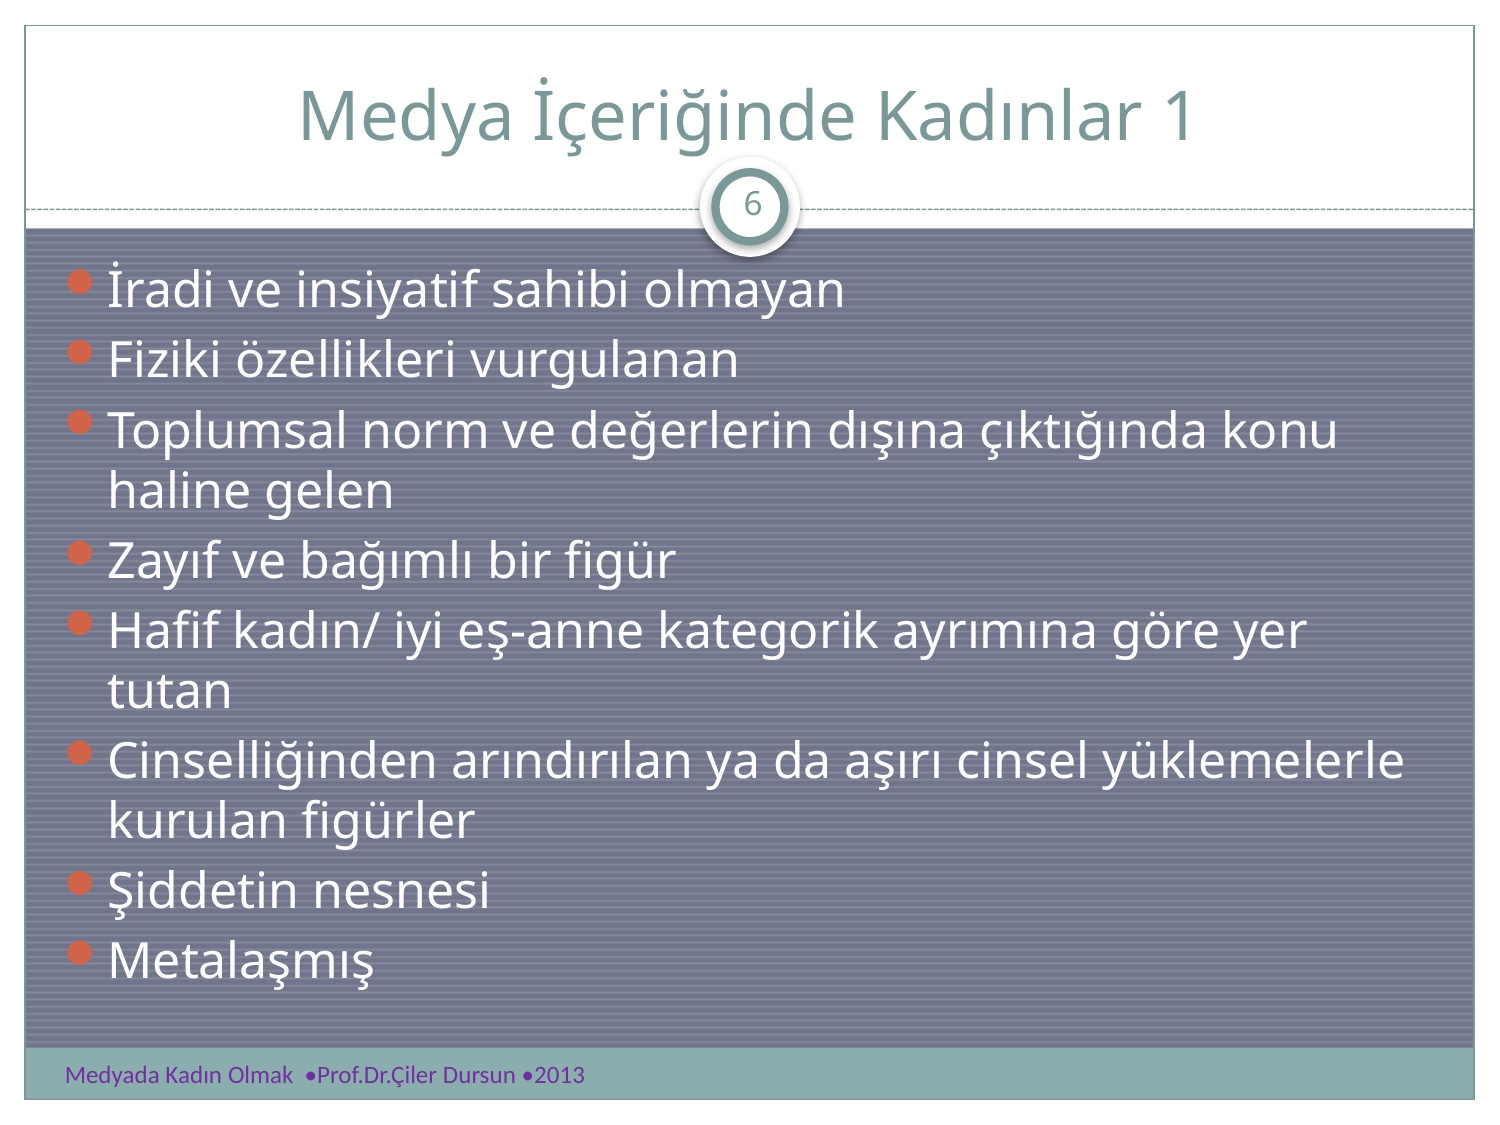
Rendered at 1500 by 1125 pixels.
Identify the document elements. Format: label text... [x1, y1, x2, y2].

title Medya İçeriğinde Kadınlar 1 [49, 37, 1450, 162]
list İradi ve insiyatif sahibi olmayan Fiziki özellikleri vurgulanan Toplumsal norm ve değerlerin dışına çıktığında konu haline gelen Zayıf ve bağımlı bir figür Hafif kadın/ iyi eş-anne kategorik ayrımına göre yer tutan Cinselliğinden arındırılan ya da aşırı cinsel yüklemelerle kurulan figürler Şiddetin nesnesi Metalaşmış [49, 250, 1445, 1001]
footer Medyada Kadın Olmak •Prof.Dr.Çiler Dursun •2013 [50, 1051, 786, 1112]
slide_number 6 [715, 168, 791, 241]
